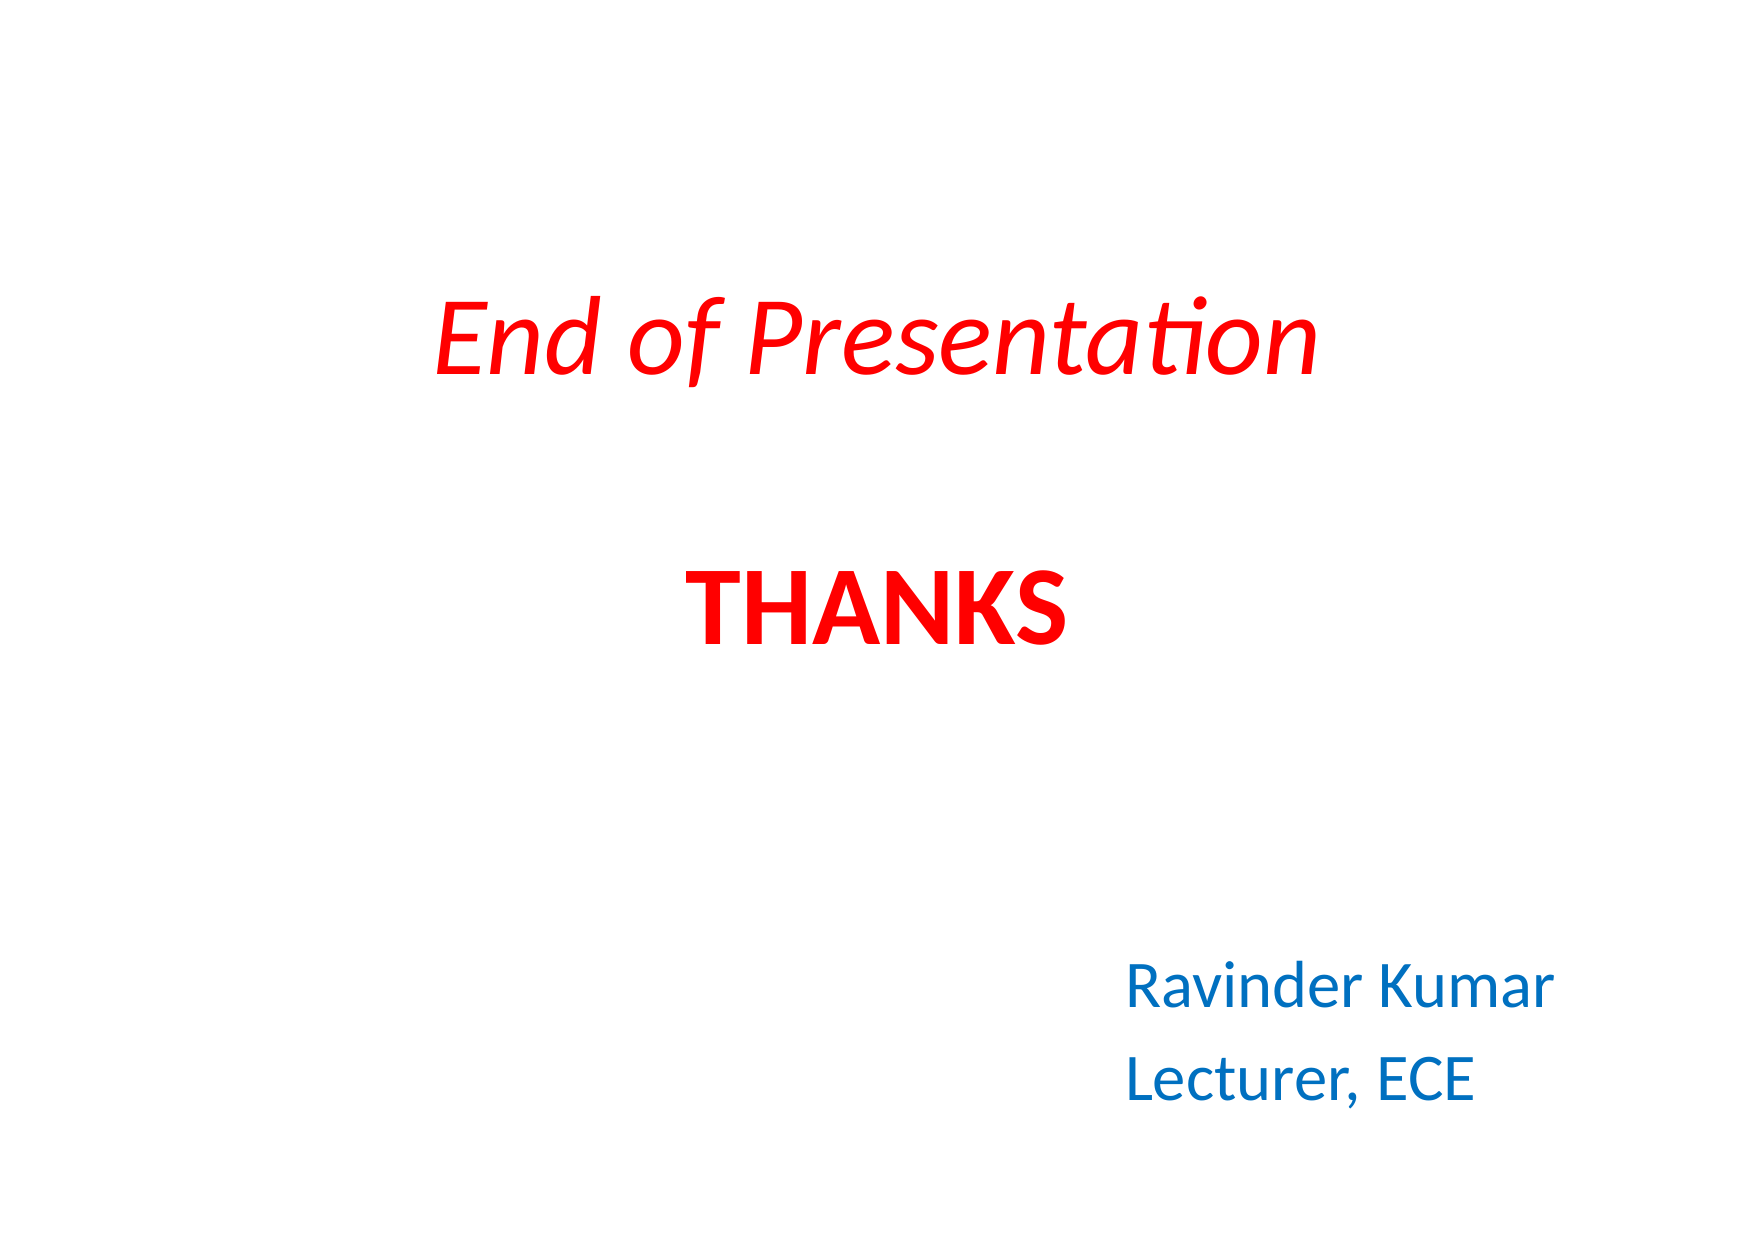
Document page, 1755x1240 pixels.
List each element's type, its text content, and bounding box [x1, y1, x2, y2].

list Ravinder Kumar Lecturer, ECE [752, 932, 1661, 1170]
title End of Presentation THANKS [87, 49, 1667, 745]
